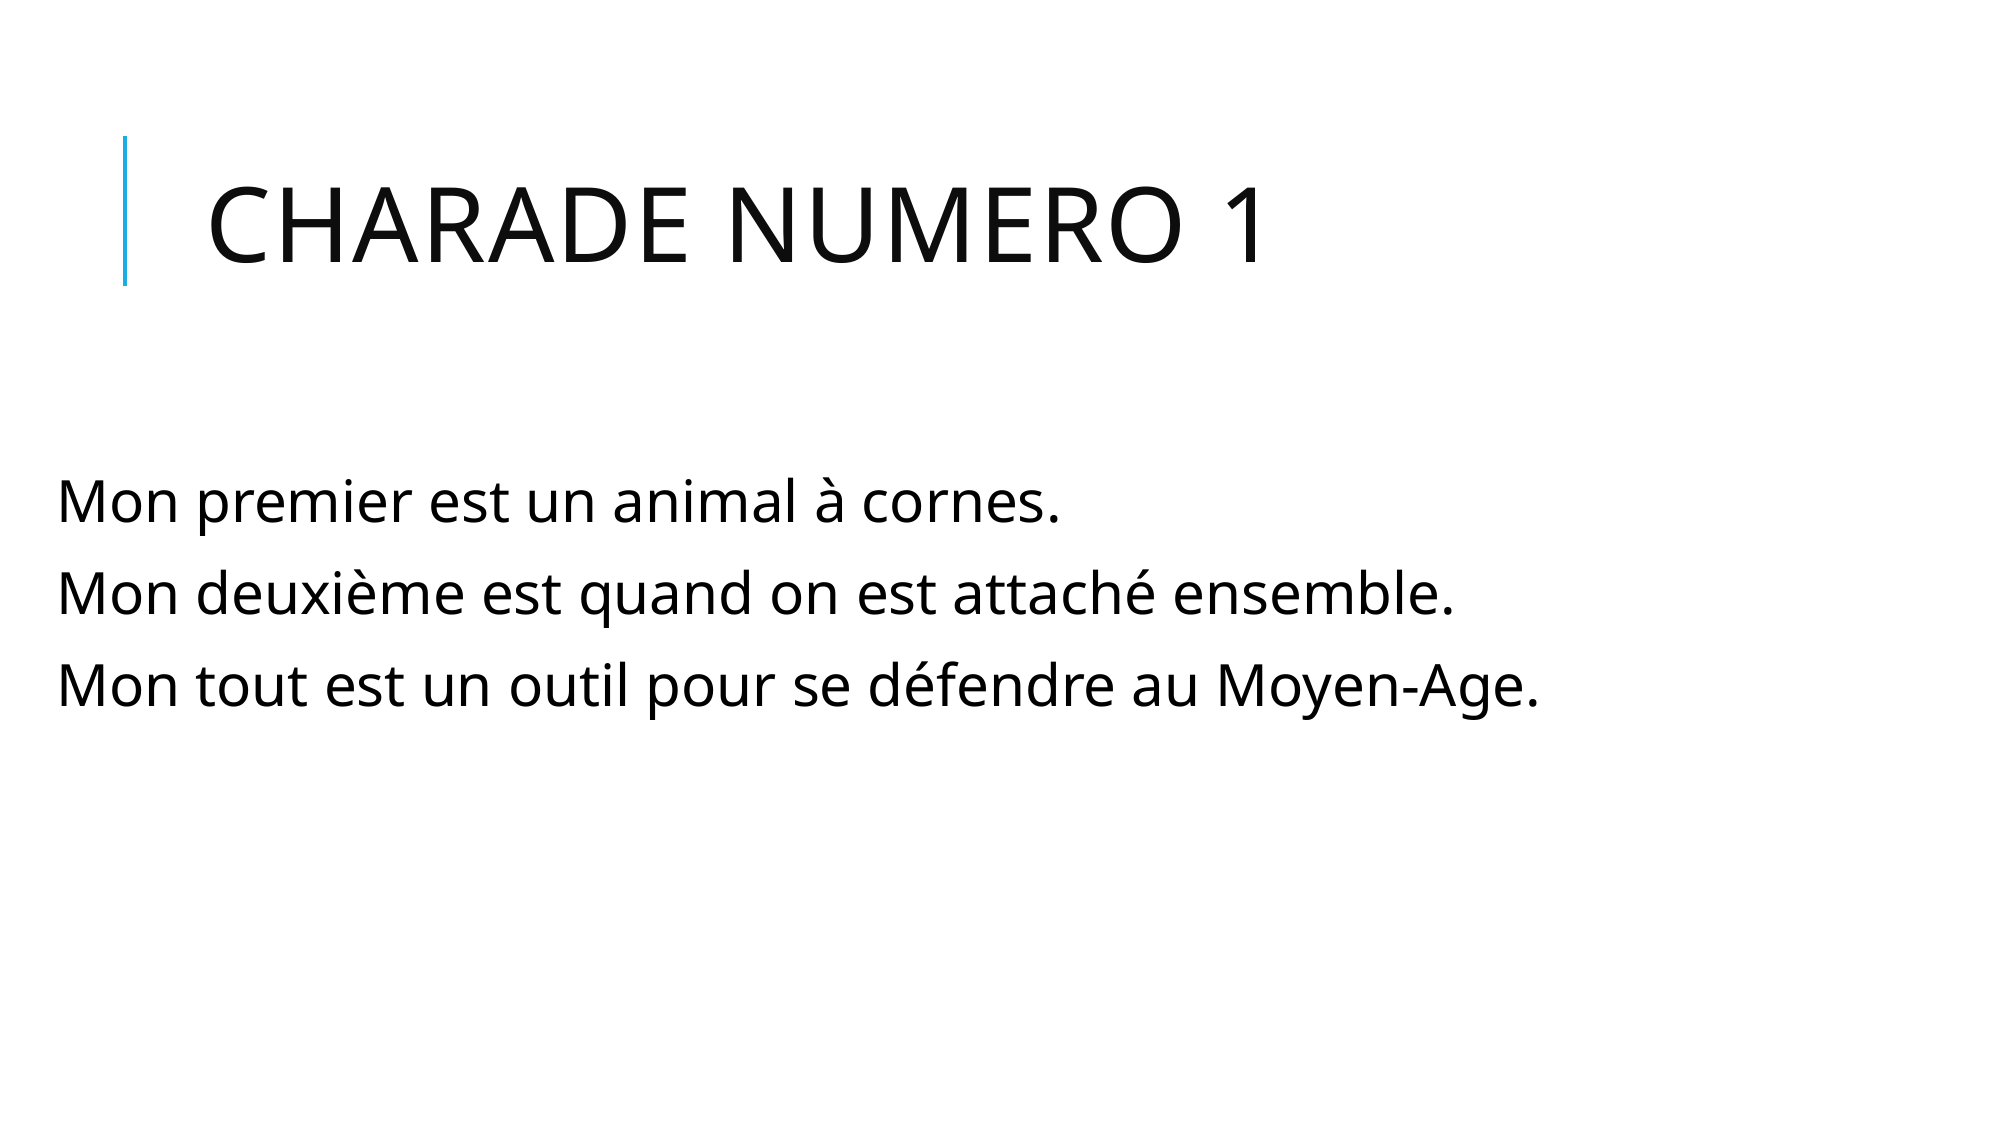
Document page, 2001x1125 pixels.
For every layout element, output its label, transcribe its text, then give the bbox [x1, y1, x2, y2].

list Mon premier est un animal à cornes. Mon deuxième est quand on est attaché ensemble. Mon tout est un outil pour se défendre au Moyen-Age. [33, 464, 1629, 1125]
title Charade numEro 1 [190, 96, 1763, 369]
